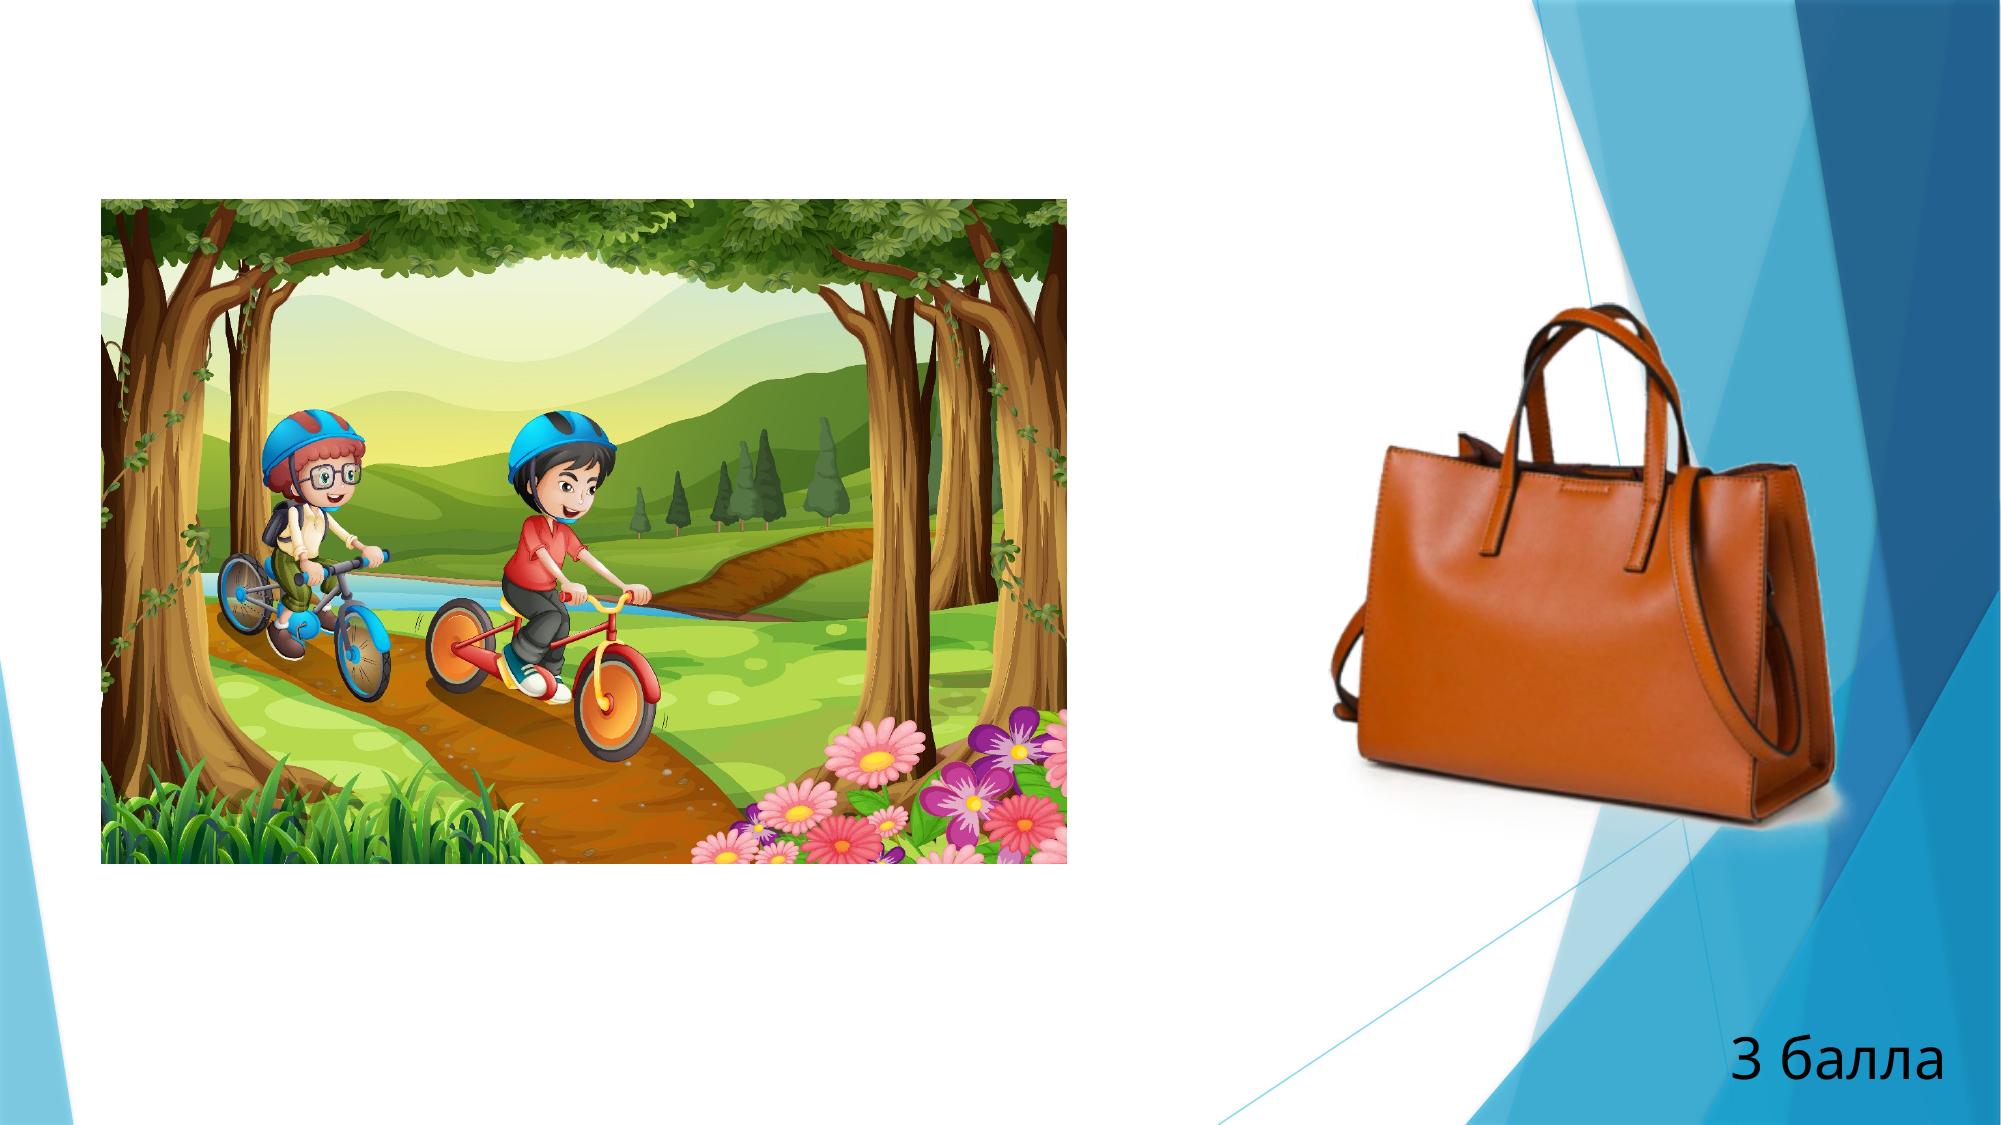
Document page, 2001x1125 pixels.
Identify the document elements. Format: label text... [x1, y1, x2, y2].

picture [1274, 264, 1918, 865]
picture [101, 199, 1067, 865]
text_box 3 балла [1716, 1013, 1979, 1099]
